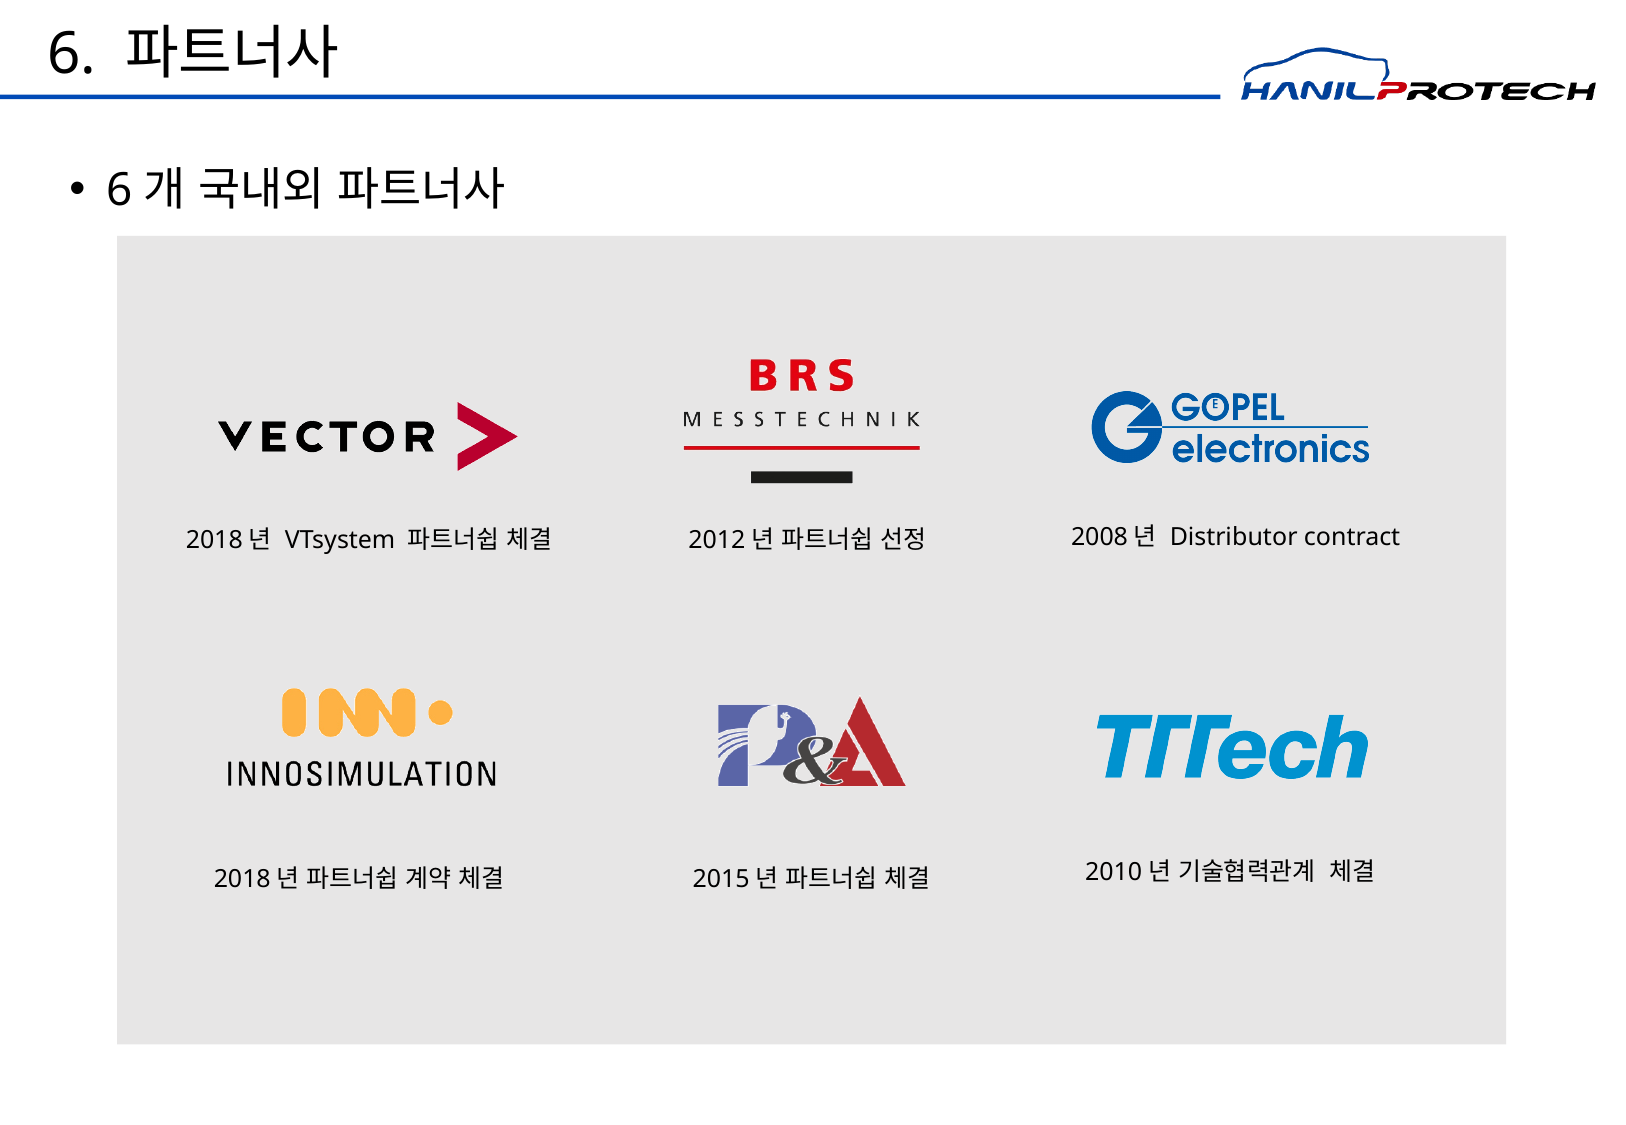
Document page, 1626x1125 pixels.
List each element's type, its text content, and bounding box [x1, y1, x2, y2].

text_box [1054, 391, 1417, 559]
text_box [1068, 703, 1393, 894]
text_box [660, 346, 943, 562]
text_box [200, 670, 518, 901]
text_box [679, 695, 945, 901]
title 6. 파트너사 [0, 9, 1625, 100]
text_box [116, 235, 1507, 1045]
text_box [176, 395, 563, 562]
list 6개 국내외 파트너사 [54, 125, 1556, 1062]
